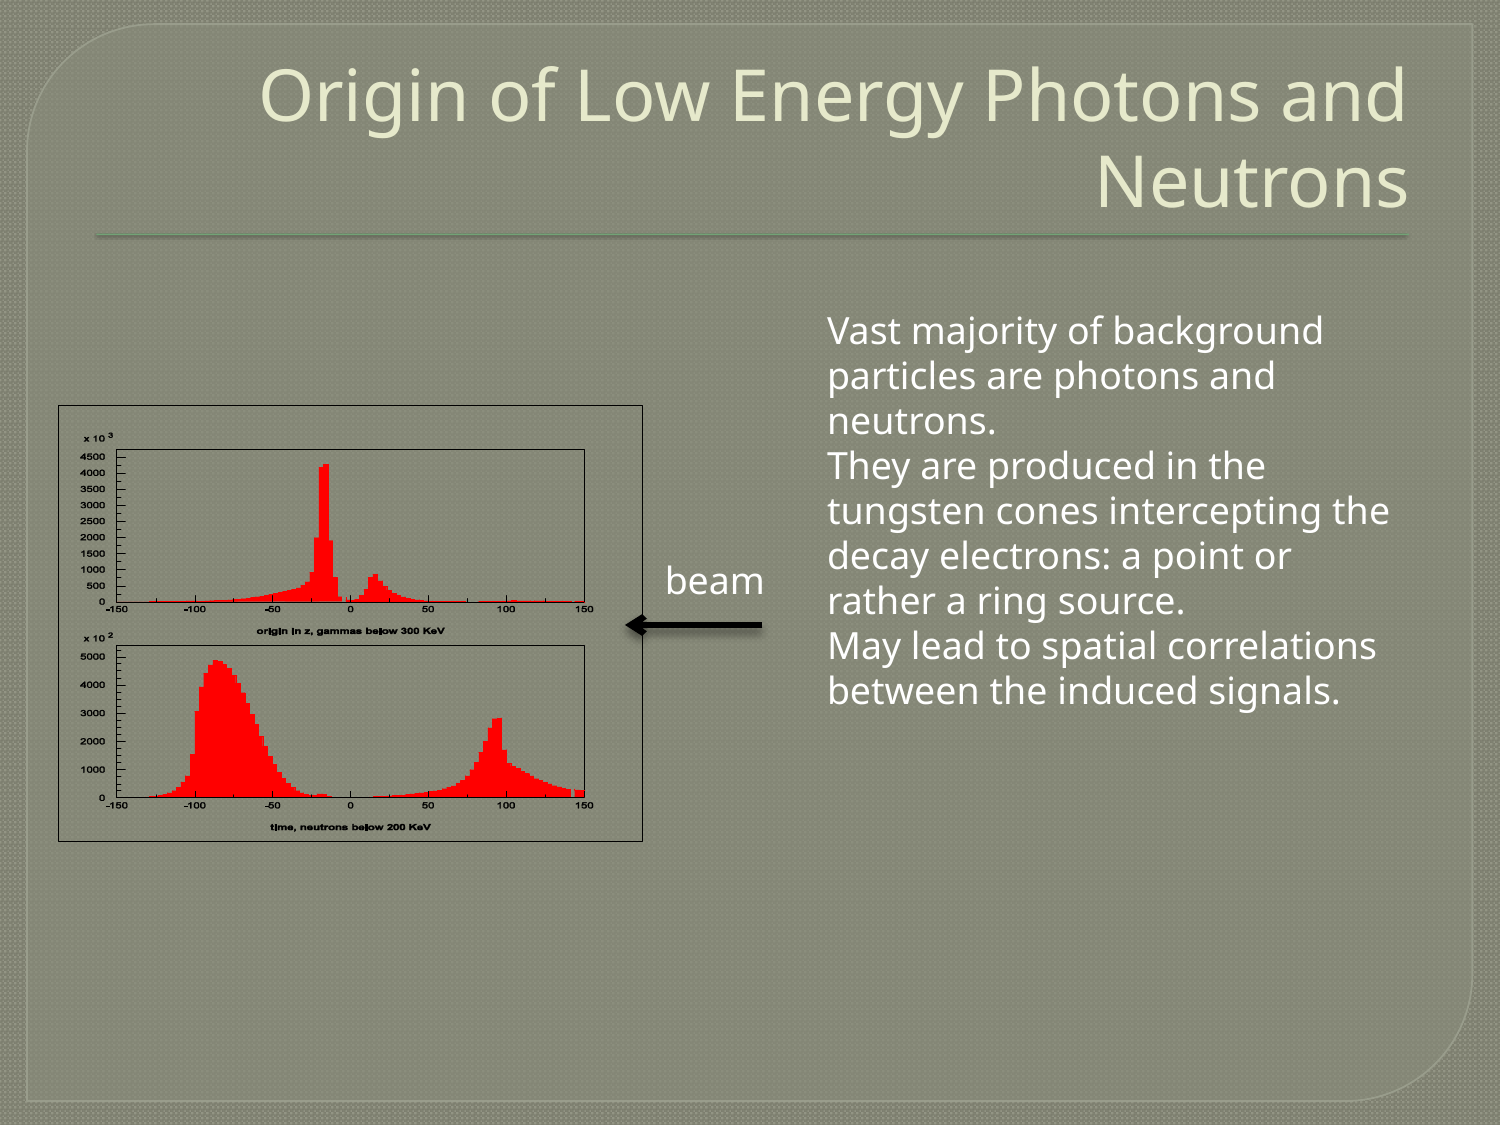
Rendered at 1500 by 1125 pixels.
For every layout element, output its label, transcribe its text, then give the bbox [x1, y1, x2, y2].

text_box beam [675, 549, 788, 610]
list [37, 287, 669, 954]
text_box Vast majority of background particles are photons and neutrons. They are produced in the tungsten cones intercepting the decay electrons: a point or rather a ring source. May lead to spatial correlations between the induced signals. [812, 299, 1413, 720]
title Origin of Low Energy Photons and Neutrons [75, 41, 1425, 230]
